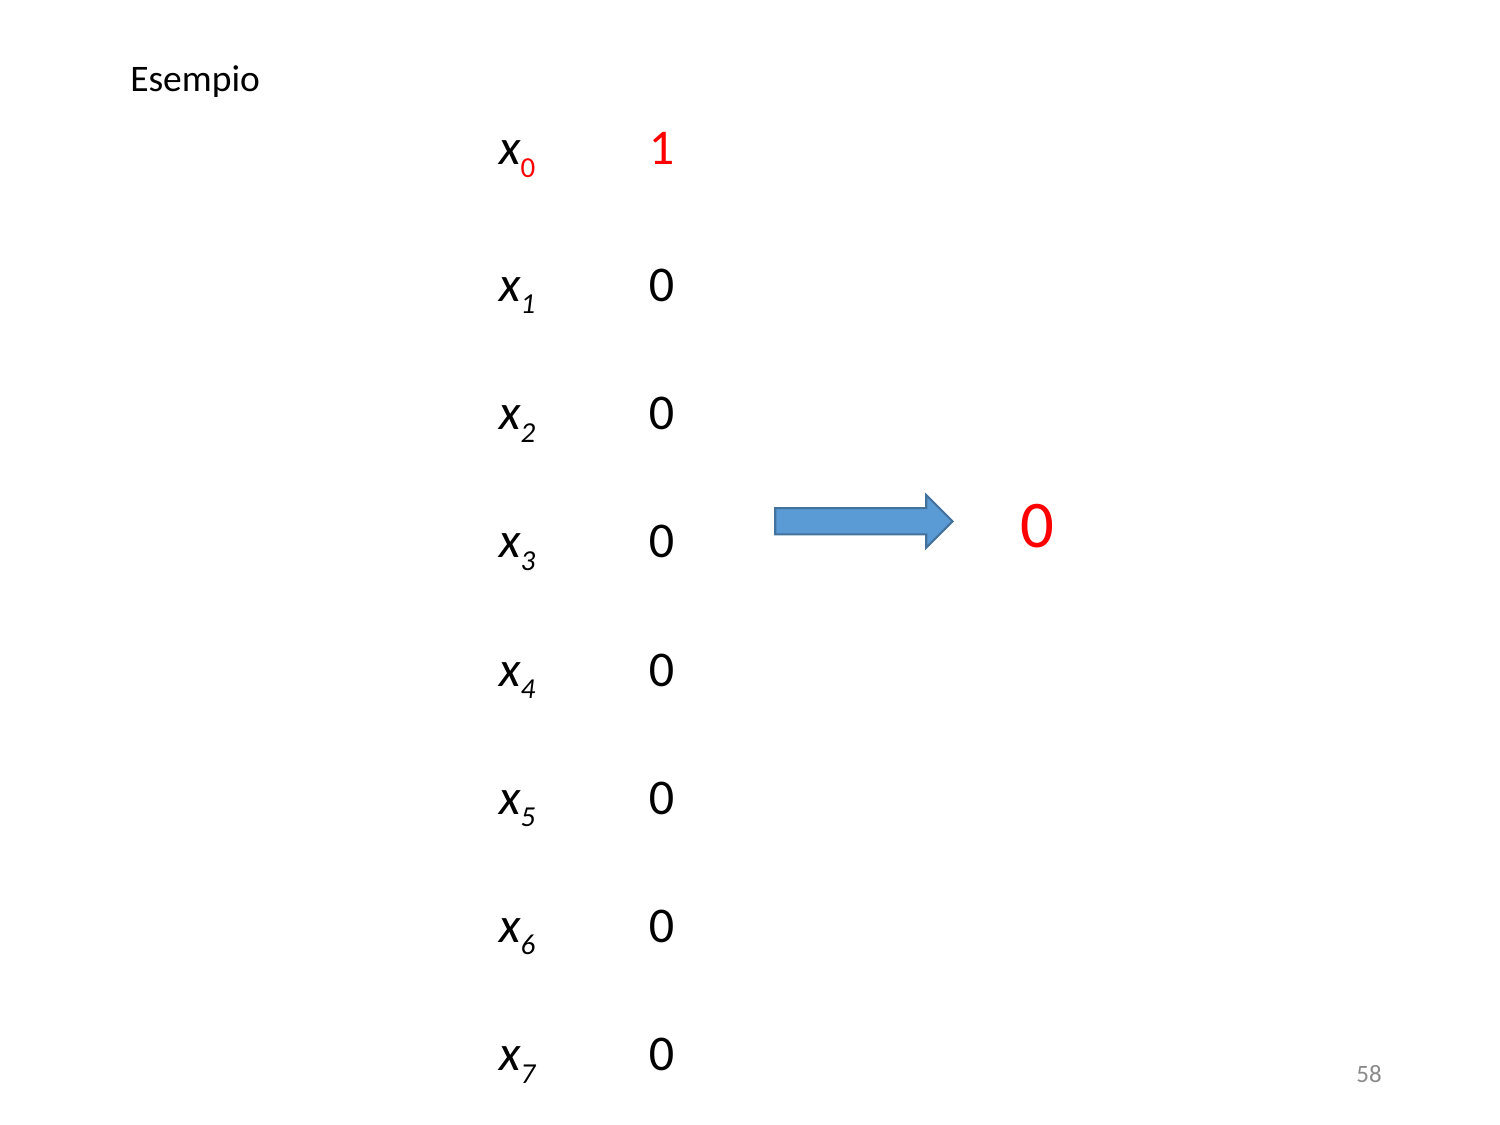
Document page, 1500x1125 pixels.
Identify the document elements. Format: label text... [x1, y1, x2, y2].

text_box Esempio [115, 46, 276, 107]
slide_number 58 [1059, 1042, 1397, 1103]
text_box x0 1 x1 0 x2 0 x3 0 x4 0 x5 0 x6 0 x7 0 [484, 107, 690, 1097]
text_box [775, 473, 1070, 570]
